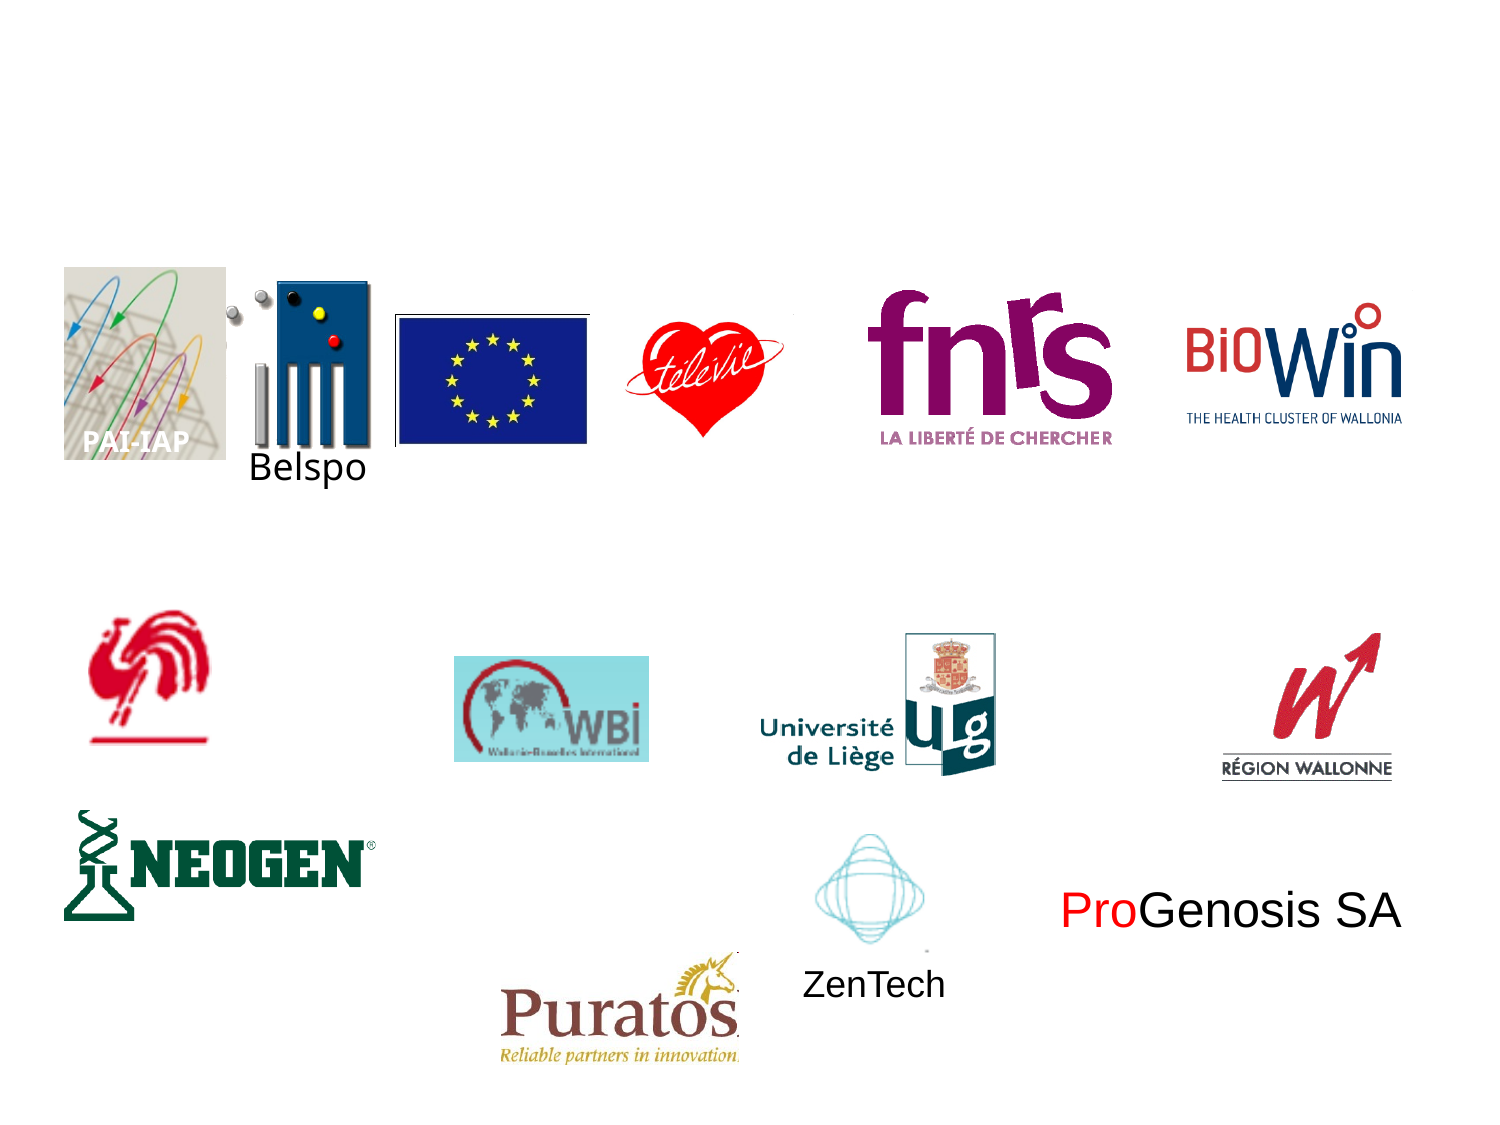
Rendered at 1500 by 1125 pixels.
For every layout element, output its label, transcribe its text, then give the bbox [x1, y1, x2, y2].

picture [501, 952, 739, 1065]
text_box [64, 266, 249, 467]
picture [64, 810, 376, 922]
picture [1174, 290, 1413, 435]
text_box ProGenosis SA [1045, 869, 1459, 945]
picture [761, 633, 996, 776]
picture [867, 290, 1112, 445]
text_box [206, 278, 380, 497]
picture [395, 314, 591, 447]
picture [619, 314, 795, 440]
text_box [785, 833, 964, 1013]
picture [88, 609, 213, 746]
picture [1222, 633, 1392, 781]
picture [454, 656, 649, 762]
